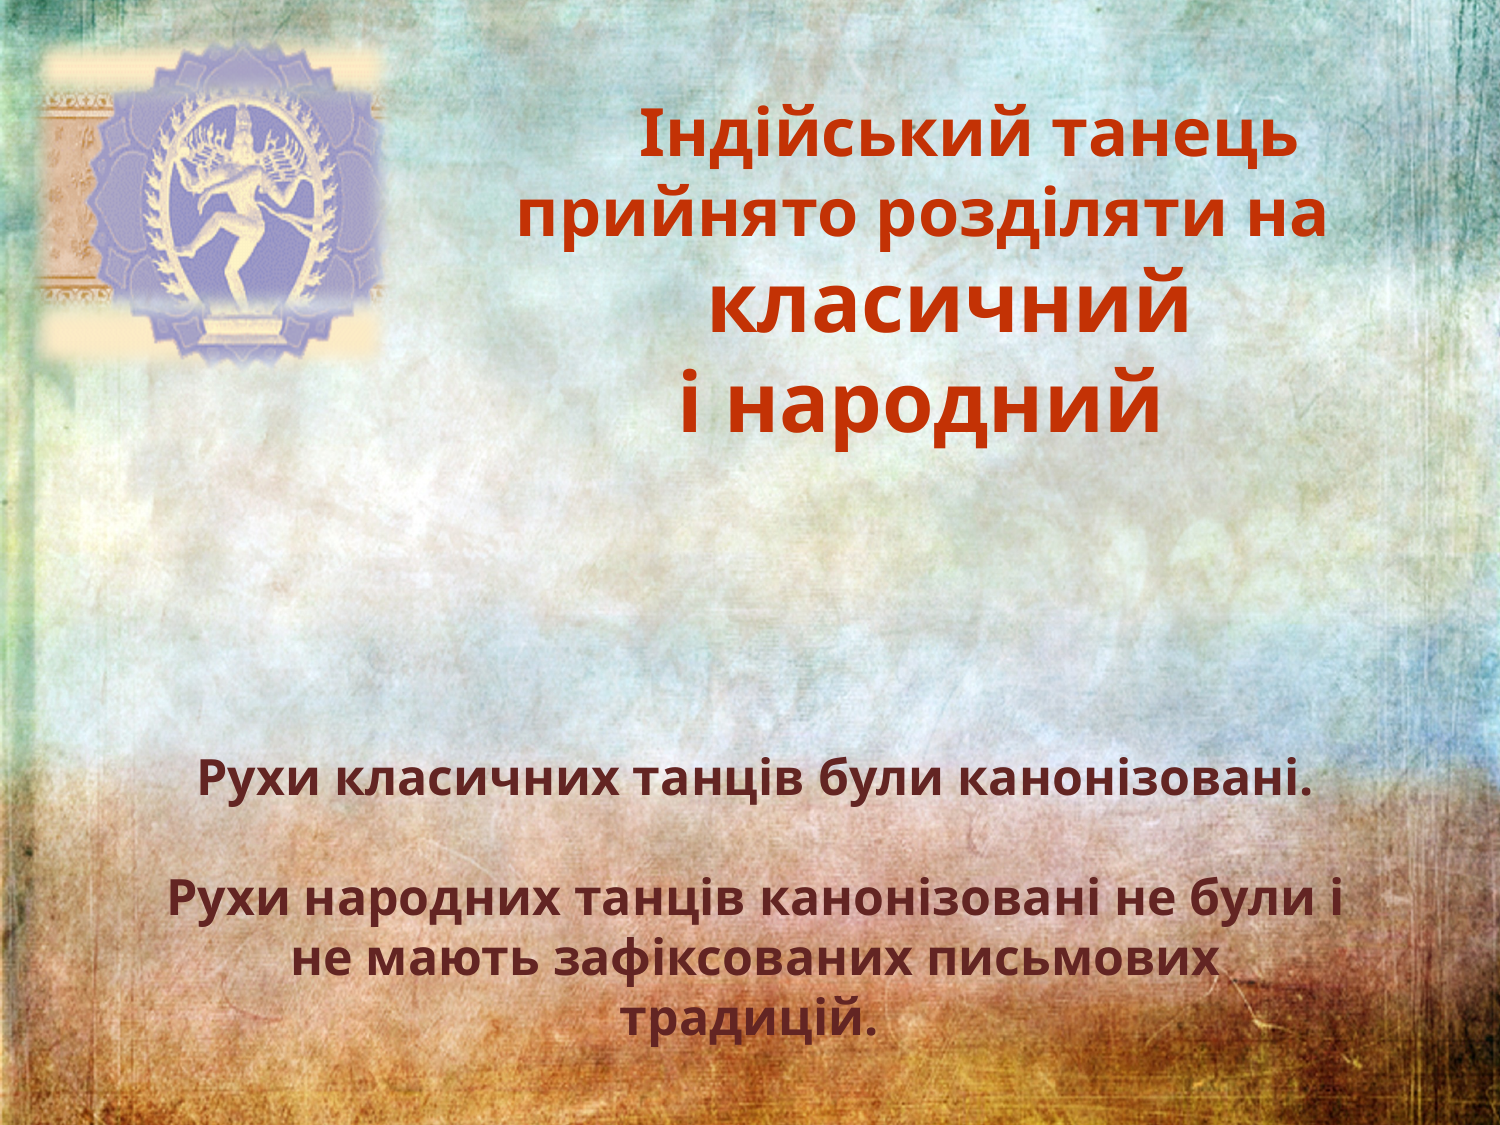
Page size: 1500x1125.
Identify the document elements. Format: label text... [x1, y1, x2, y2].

picture [0, 0, 1500, 1125]
text_box Рухи класичних танців були канонізовані. Рухи народних танців канонізовані не були і не мають зафіксованих письмових традицій. [140, 738, 1371, 1053]
text_box Індійський танець прийнято розділяти на класичний і народний [468, 81, 1395, 457]
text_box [23, 30, 399, 378]
